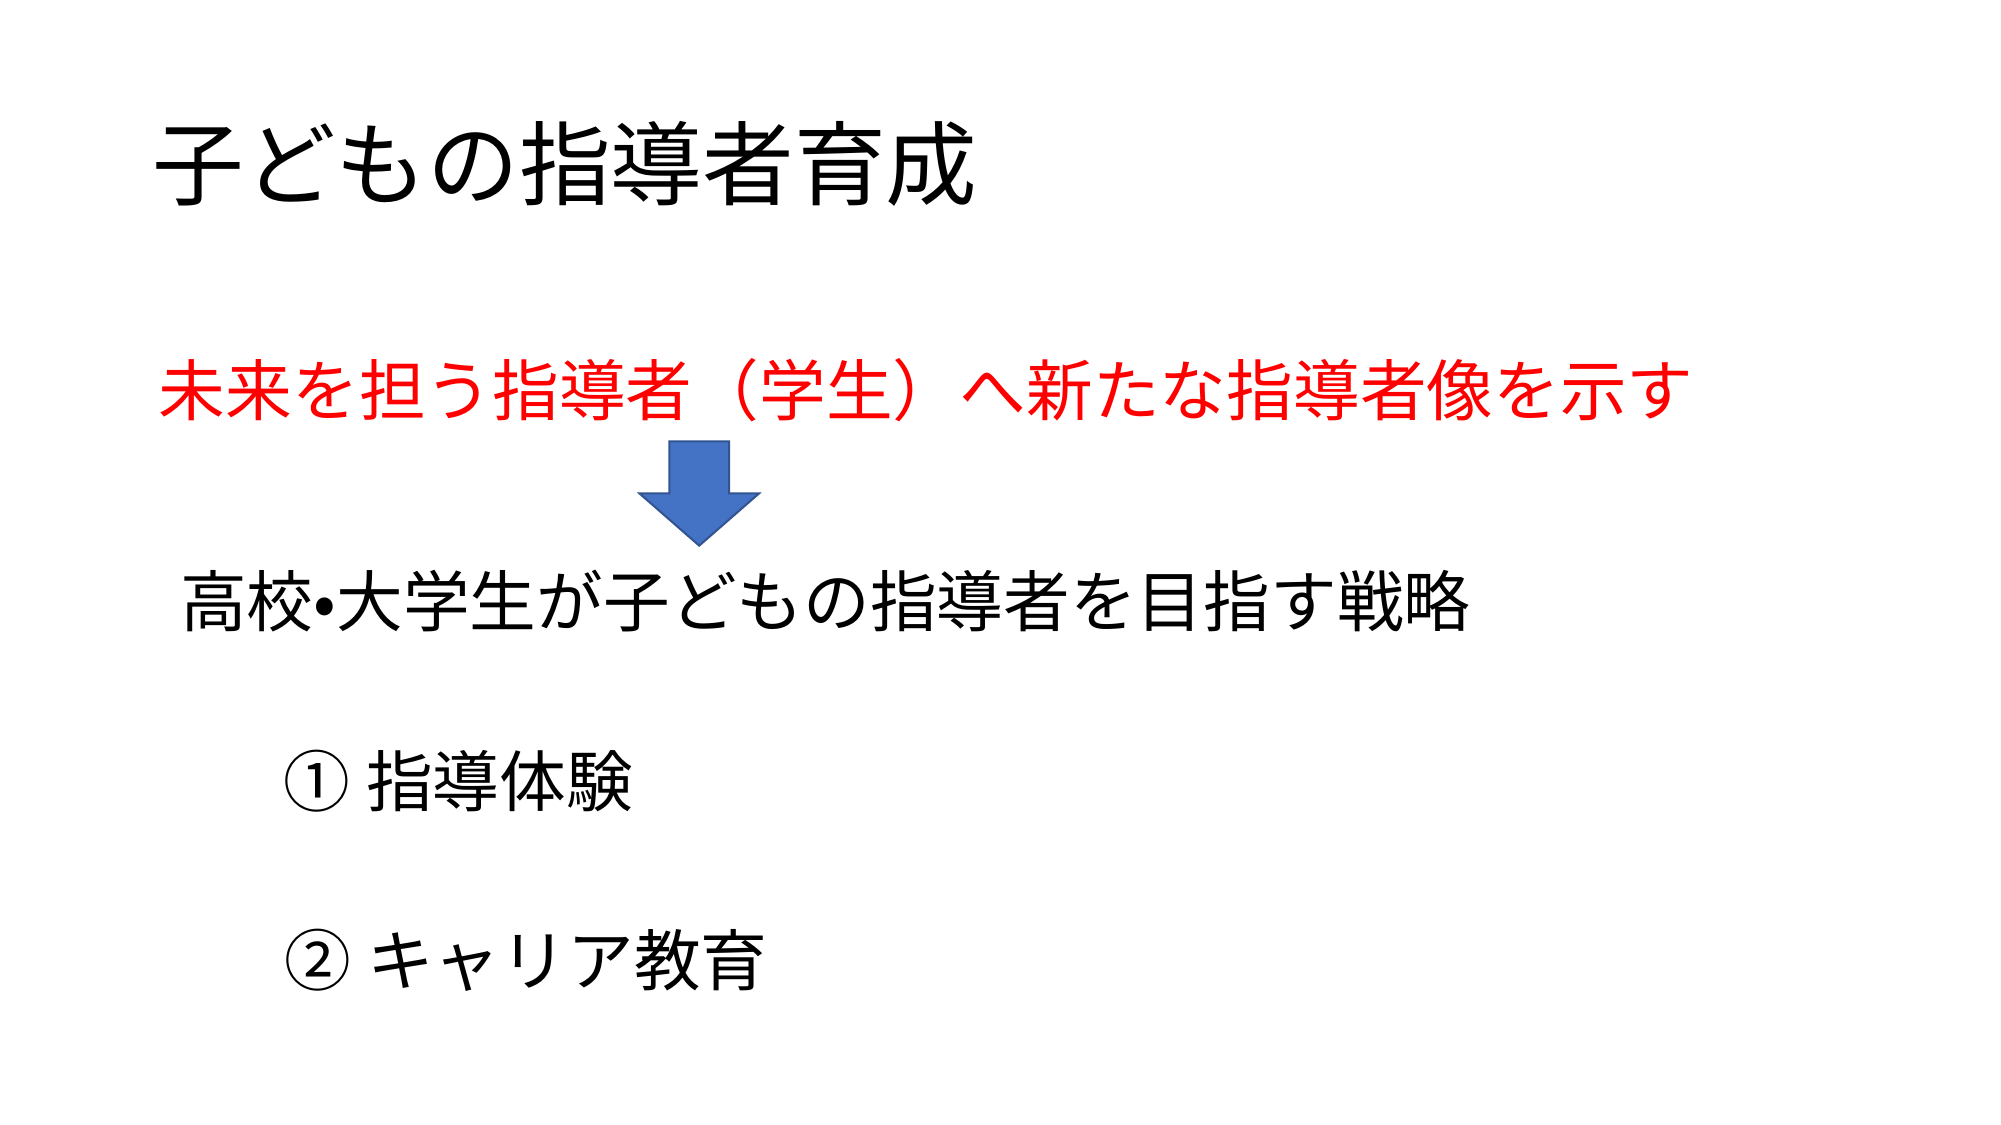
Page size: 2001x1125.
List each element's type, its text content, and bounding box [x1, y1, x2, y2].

text_box ①指導体験 [268, 732, 648, 827]
title 子どもの指導者育成 [137, 59, 1863, 278]
text_box 未来を担う指導者（学生）へ新たな指導者像を示す [144, 341, 1710, 437]
text_box 高校・大学生が子どもの指導者を目指す戦略 [165, 552, 1487, 648]
text_box ②キャリア教育 [269, 911, 783, 1007]
text_box [636, 440, 762, 547]
